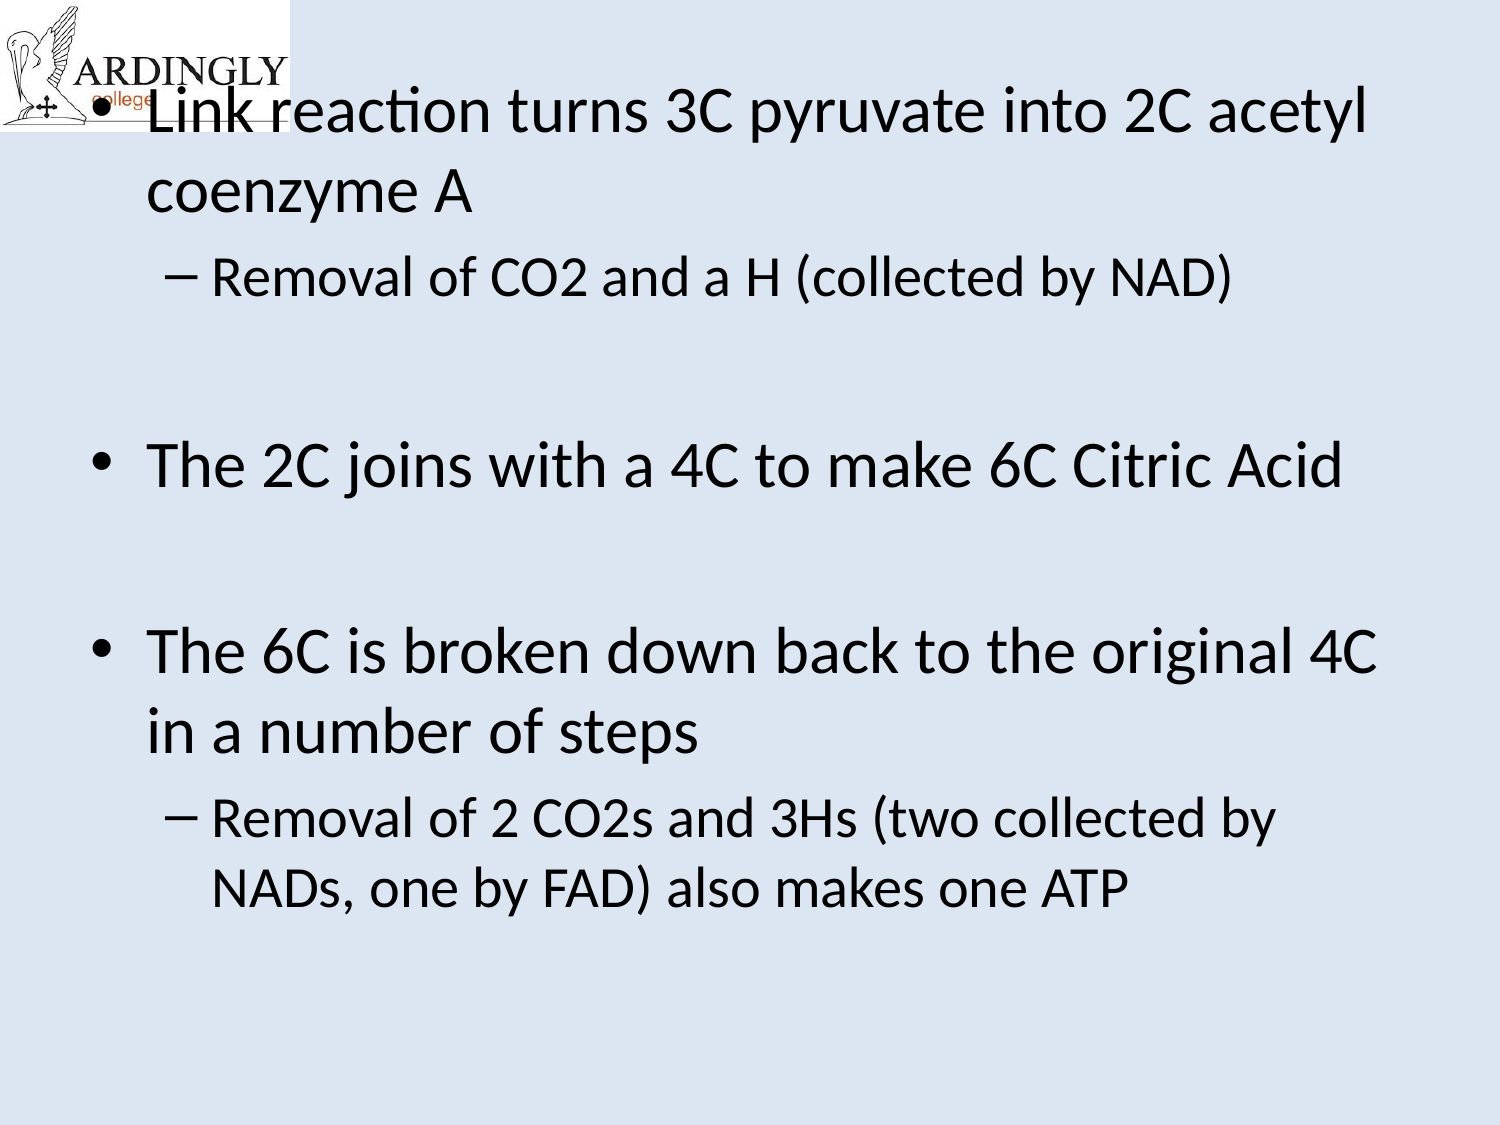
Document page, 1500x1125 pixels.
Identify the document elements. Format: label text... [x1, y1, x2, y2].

picture [0, 0, 290, 132]
list Link reaction turns 3C pyruvate into 2C acetyl coenzyme A Removal of CO2 and a H (collected by NAD) The 2C joins with a 4C to make 6C Citric Acid The 6C is broken down back to the original 4C in a number of steps Removal of 2 CO2s and 3Hs (two collected by NADs, one by FAD) also makes one ATP [75, 58, 1425, 1005]
